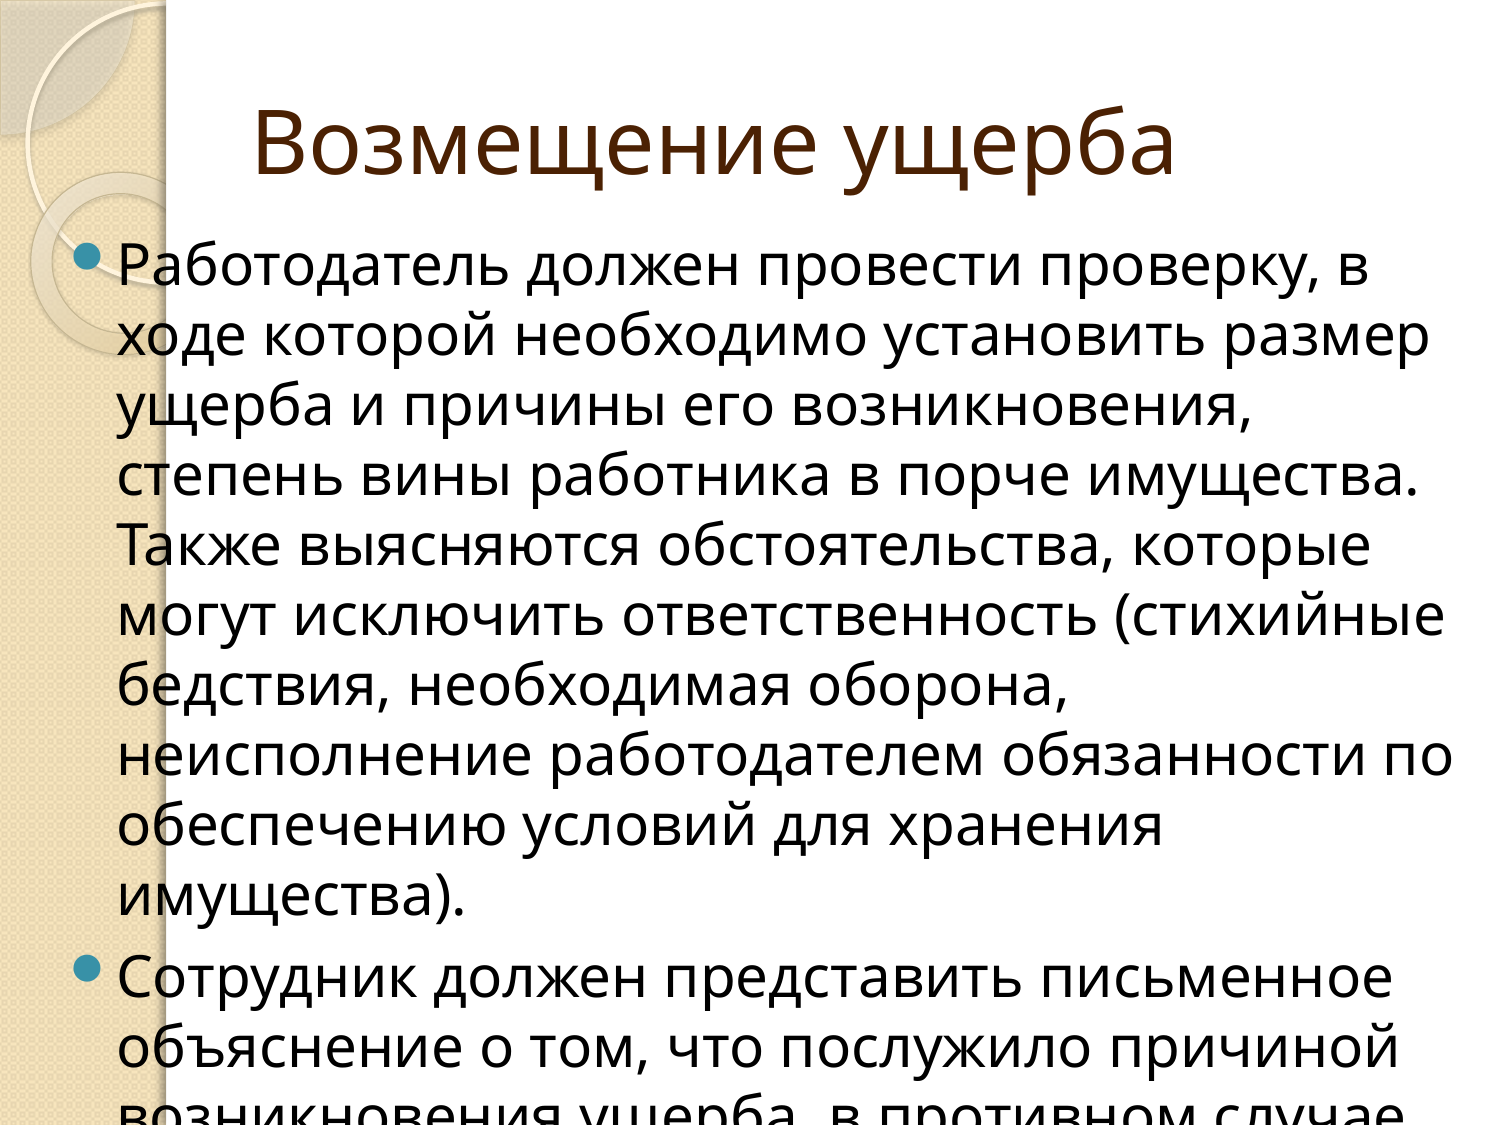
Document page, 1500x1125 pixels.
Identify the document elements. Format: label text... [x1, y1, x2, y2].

title Возмещение ущерба [235, 45, 1466, 219]
list Работодатель должен провести проверку, в ходе которой необходимо установить размер ущерба и причины его возникновения, степень вины работника в порче имущества. Также выясняются обстоятельства, которые могут исключить ответственность (стихийные бедствия, необходимая оборона, неисполнение работодателем обязанности по обеспечению условий для хранения имущества). Сотрудник должен представить письменное объяснение о том, что послужило причиной возникновения ущерба, в противном случае составляется акт. [41, 219, 1500, 1005]
